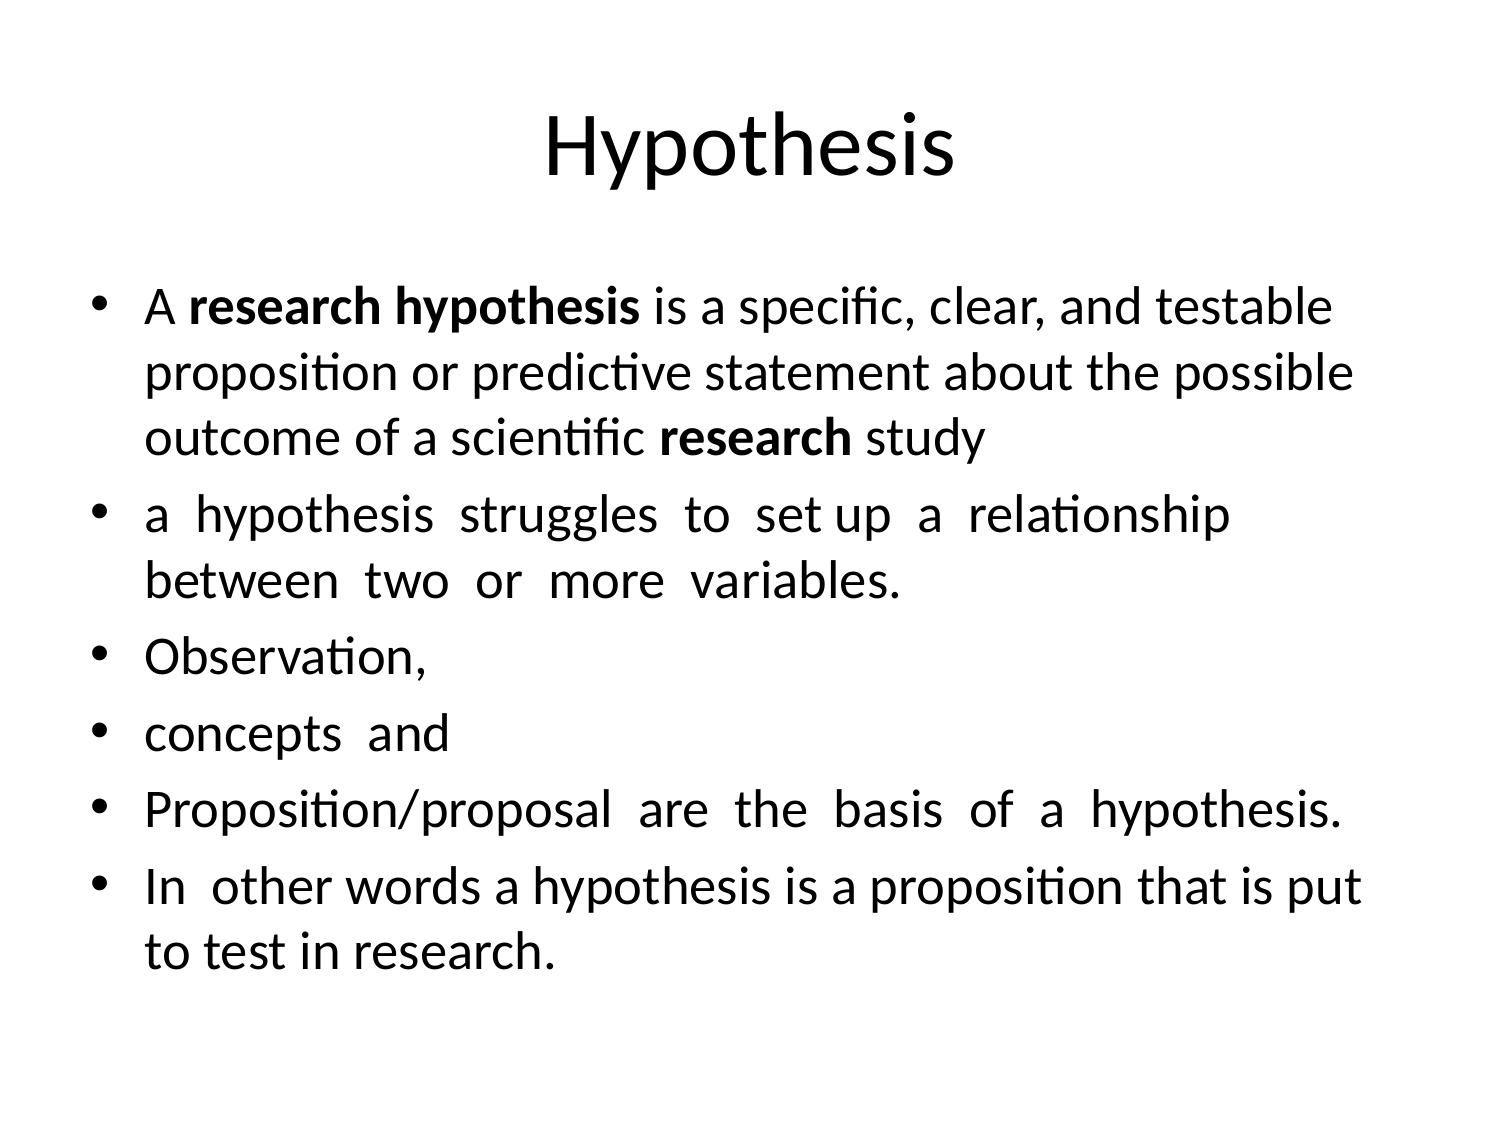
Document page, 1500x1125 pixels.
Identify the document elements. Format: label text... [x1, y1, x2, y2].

list A research hypothesis is a specific, clear, and testable proposition or predictive statement about the possible outcome of a scientific research study a hypothesis struggles to set up a relationship between two or more variables. Observation, concepts and Proposition/proposal are the basis of a hypothesis. In other words a hypothesis is a proposition that is put to test in research. [75, 262, 1425, 1005]
title Hypothesis [75, 45, 1425, 233]
